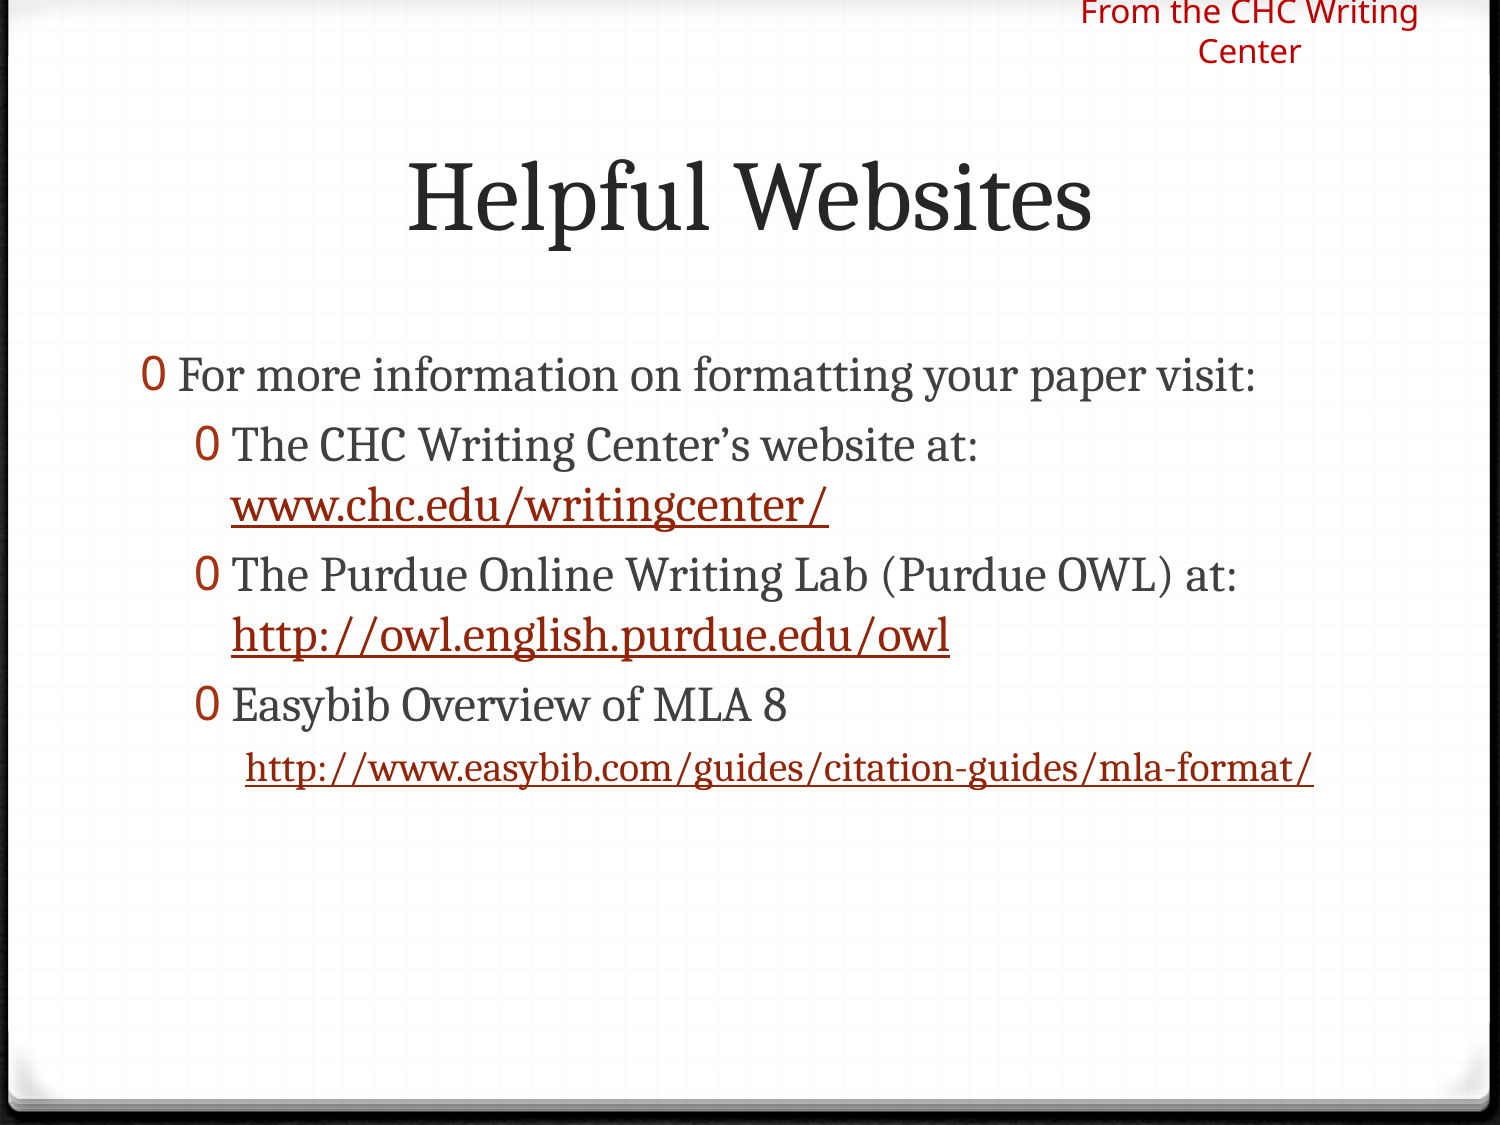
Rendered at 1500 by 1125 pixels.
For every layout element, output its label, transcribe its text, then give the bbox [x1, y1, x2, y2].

list For more information on formatting your paper visit: The CHC Writing Center’s website at: www.chc.edu/writingcenter/ The Purdue Online Writing Lab (Purdue OWL) at: http://owl.english.purdue.edu/owl Easybib Overview of MLA 8 http://www.easybib.com/guides/citation-guides/mla-format/ [125, 334, 1400, 1025]
title Helpful Websites [90, 71, 1410, 309]
footer From the CHC Writing Center [1012, 0, 1488, 60]
picture [0, 0, 1500, 1125]
